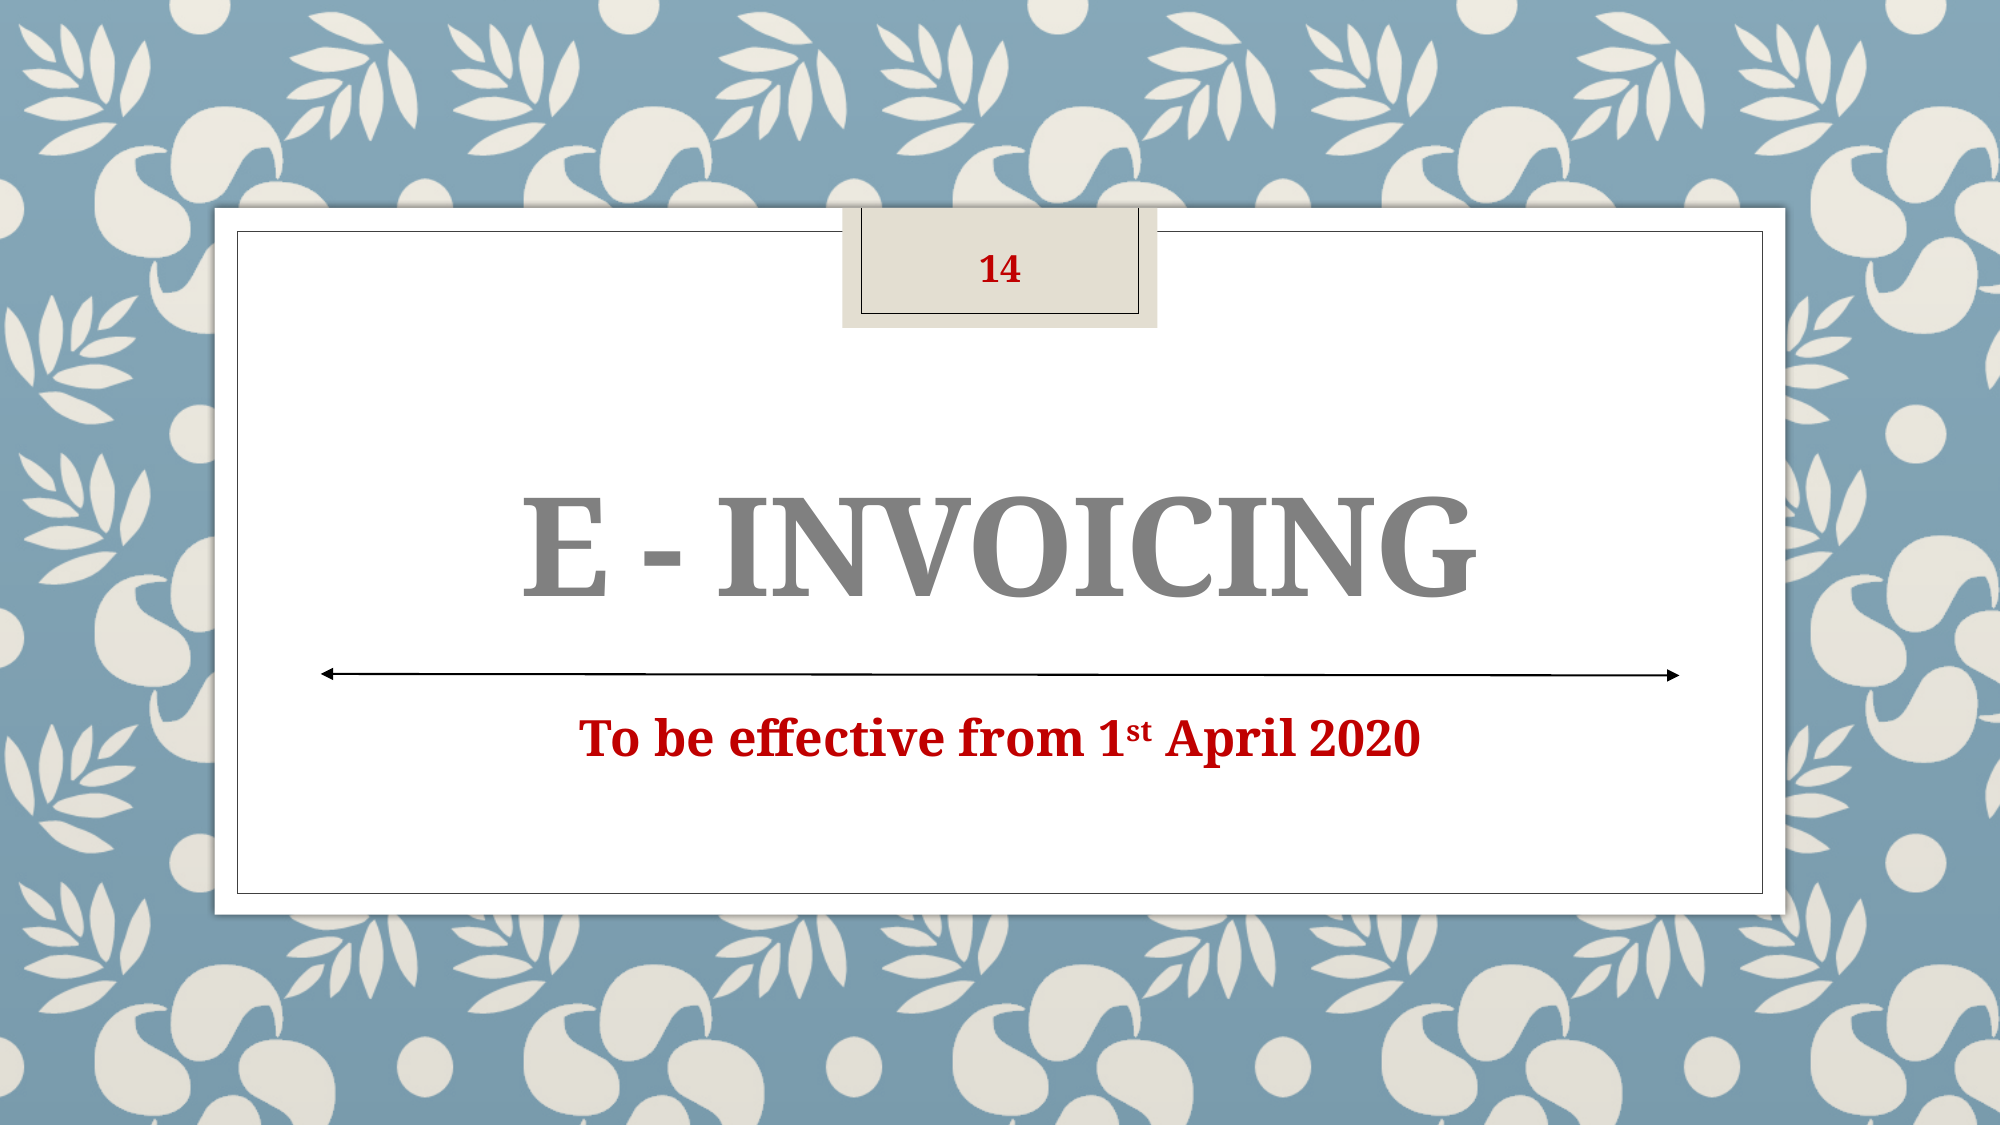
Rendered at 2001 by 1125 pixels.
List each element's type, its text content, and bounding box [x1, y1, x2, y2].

title E - invoicing [256, 343, 1745, 698]
list To be effective from 1st April 2020 [256, 698, 1745, 774]
text_box 14 [403, 237, 1597, 298]
